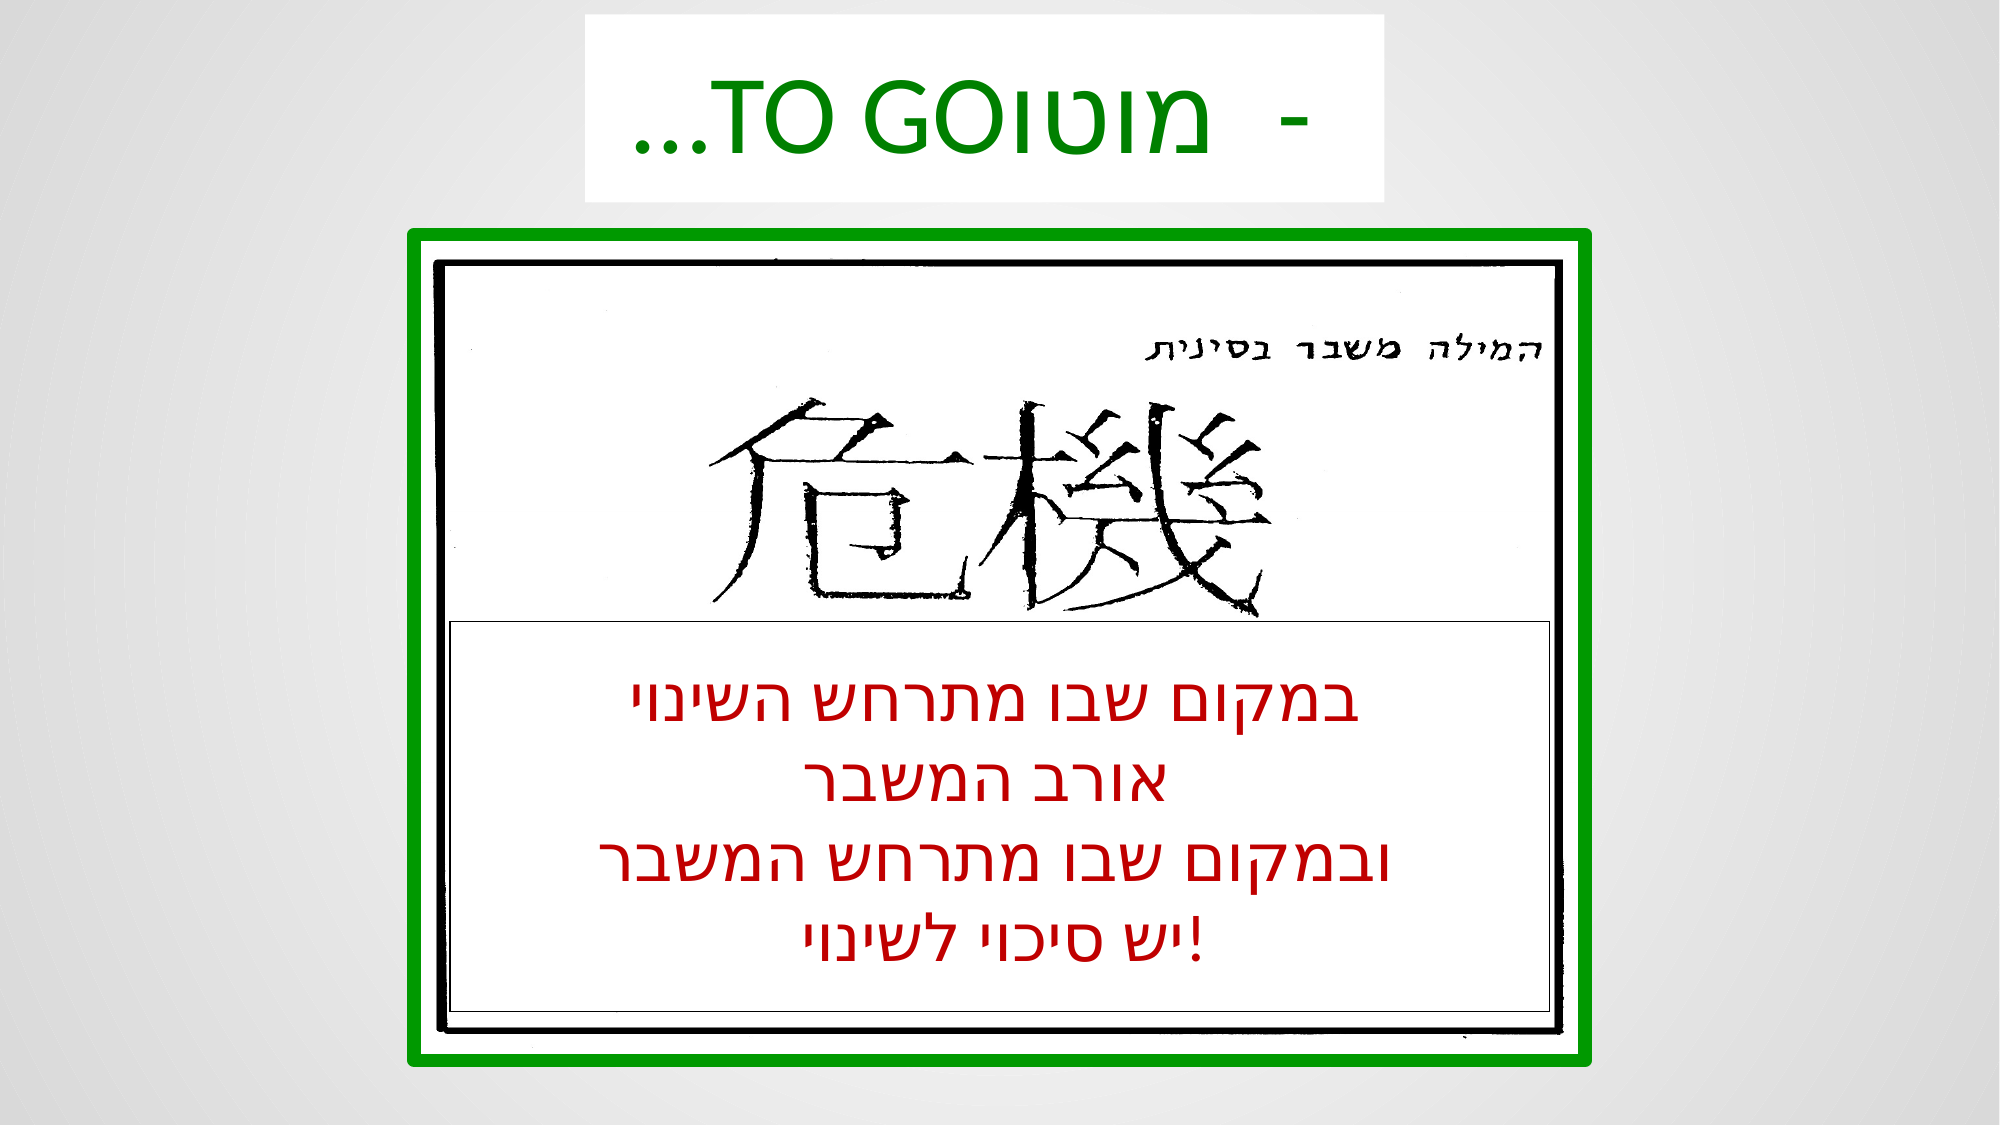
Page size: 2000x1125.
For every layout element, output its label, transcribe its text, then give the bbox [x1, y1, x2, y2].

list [420, 240, 1579, 1054]
title …TO GOמוטו - [585, 14, 1385, 203]
